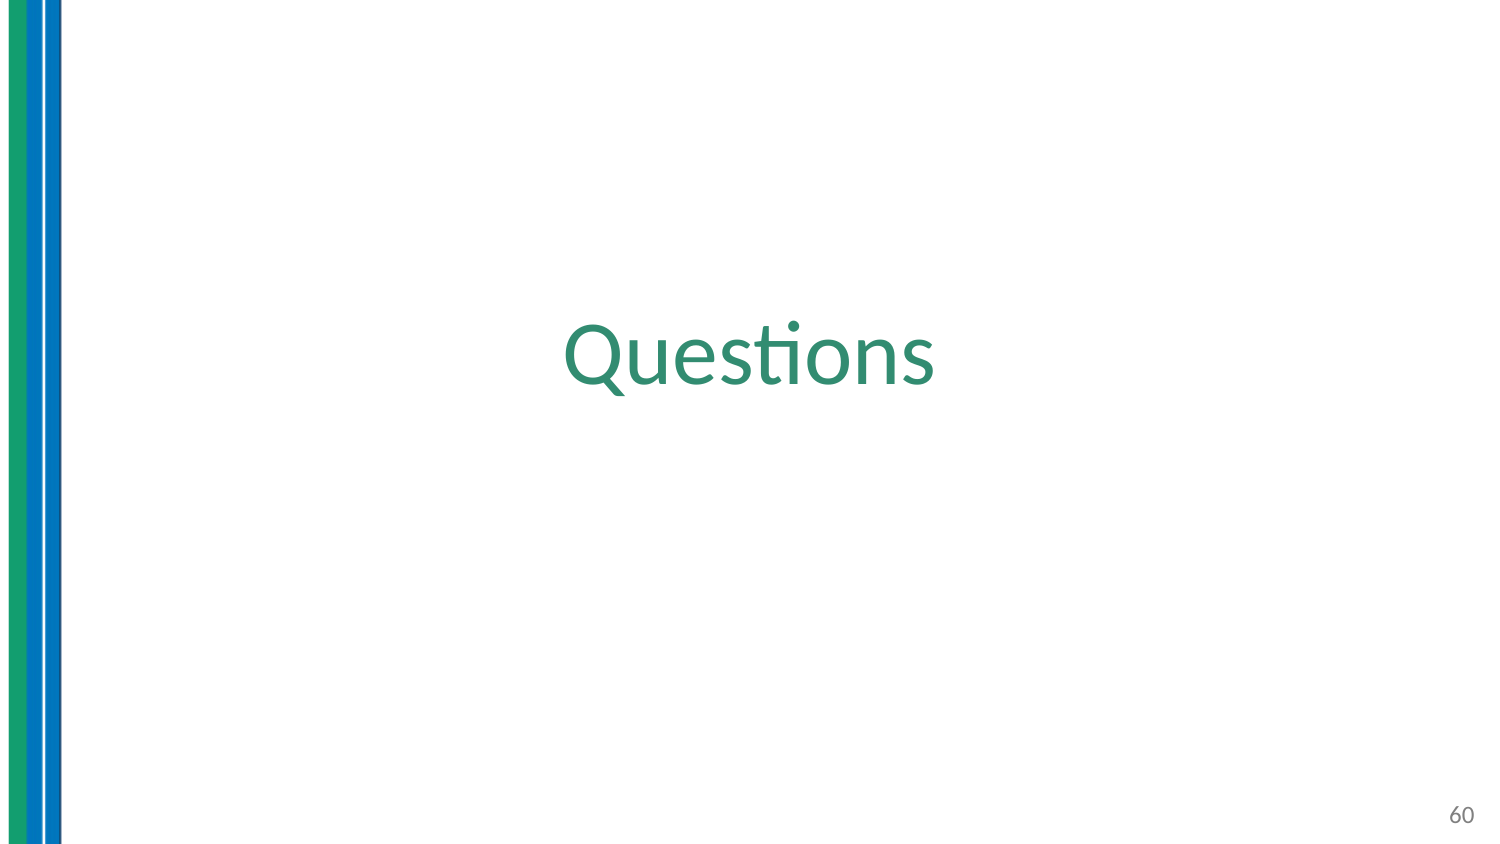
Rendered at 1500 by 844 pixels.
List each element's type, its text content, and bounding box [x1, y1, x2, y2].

title Questions [75, 277, 1425, 419]
picture [0, 0, 26, 844]
picture [29, 0, 1500, 844]
